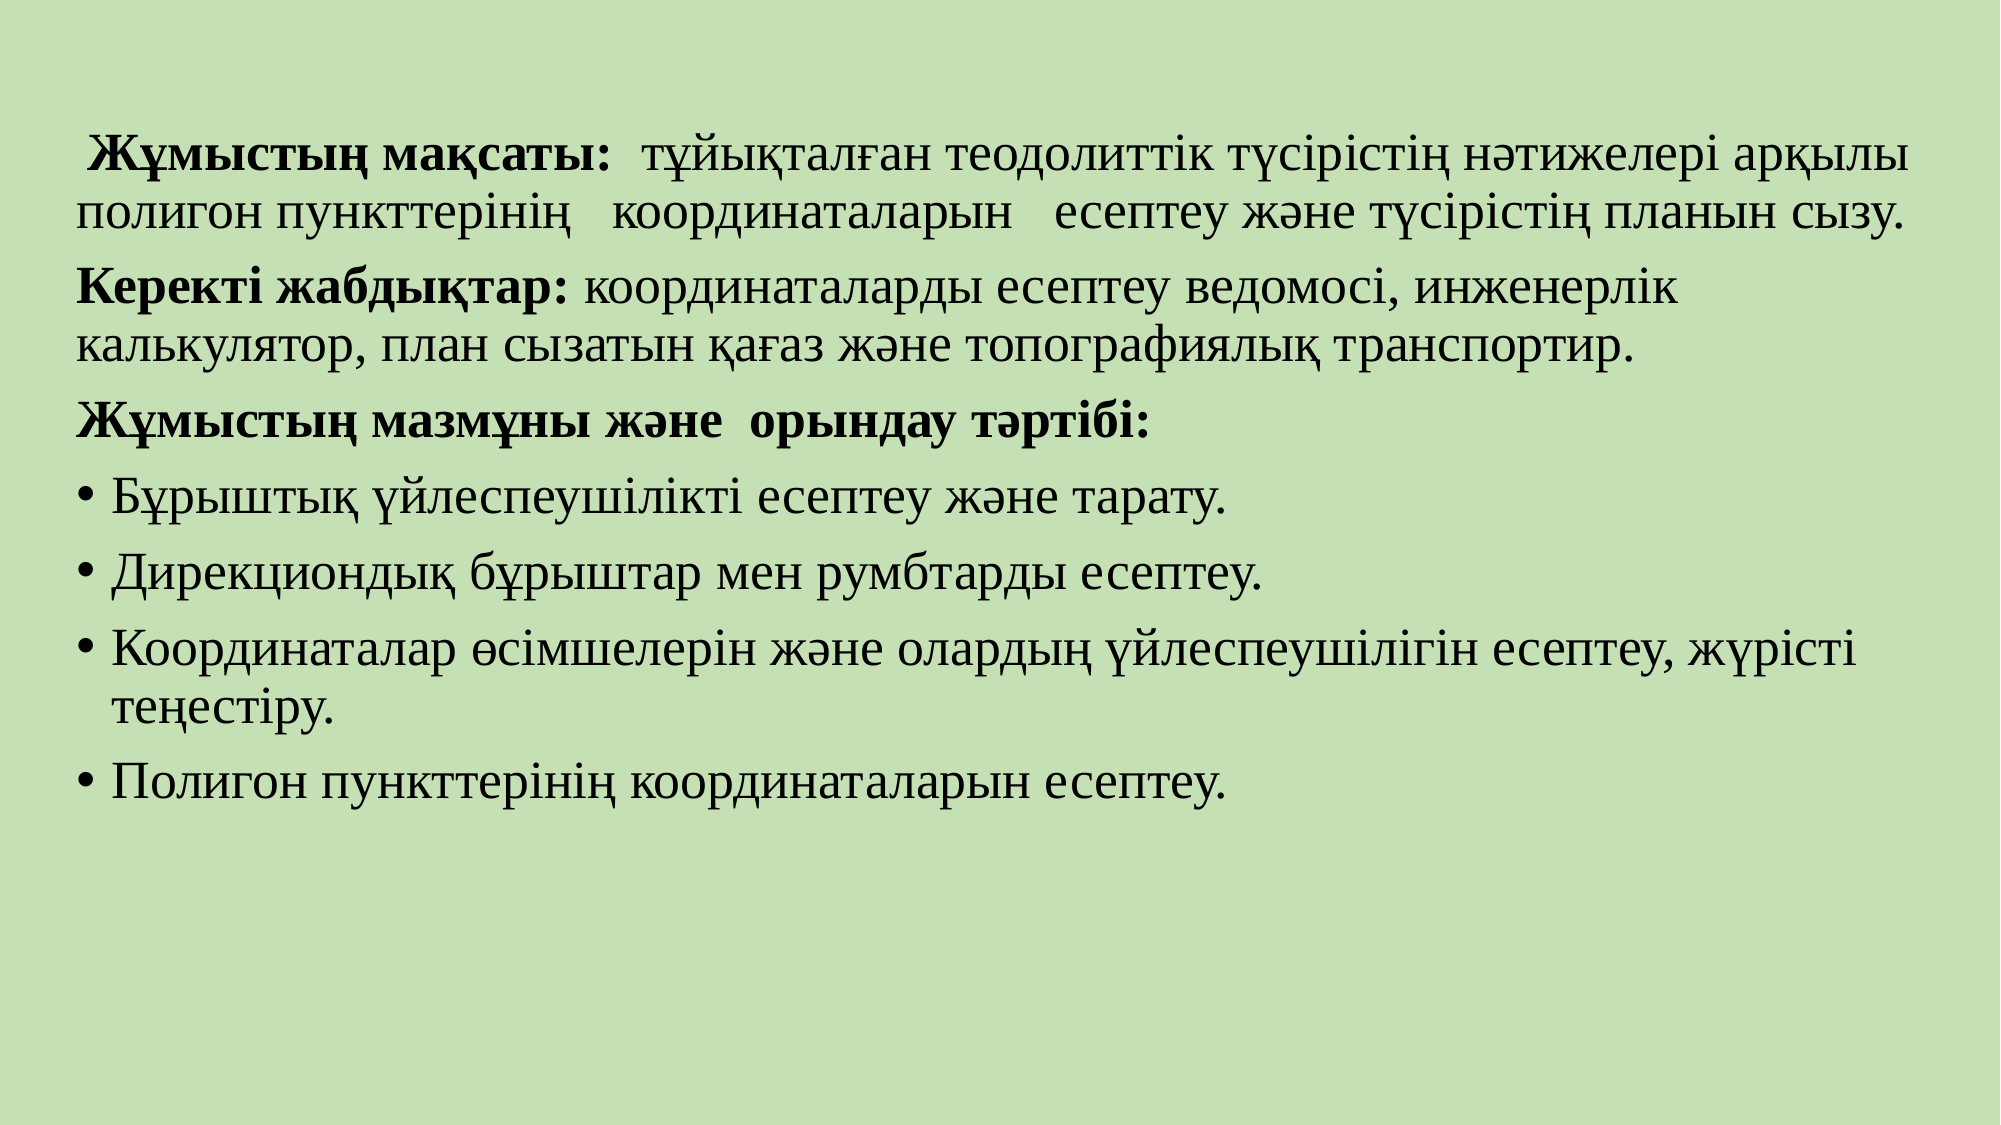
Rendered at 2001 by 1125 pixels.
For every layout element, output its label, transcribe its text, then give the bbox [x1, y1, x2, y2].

list Жұмыстың мақсаты: тұйықталған теодолиттік түсірістің нәтижелері арқылы полигон пункттерінің координаталарын есептеу және түсірістің планын сызу. Керекті жабдықтар: координаталарды есептеу ведомосі, инженерлік калькулятор, план сызатын қағаз және топографиялық транспортир. Жұмыстың мазмұны және орындау тәртібі: Бұрыштық үйлеспеушілікті есептеу және тарату. Дирекциондық бұрыштар мен румбтарды есептеу. Координаталар өсімшелерін және олардың үйлеспеушілігін есептеу, жүрісті теңестіру. Полигон пункттерінің координаталарын есептеу. [61, 116, 1947, 831]
